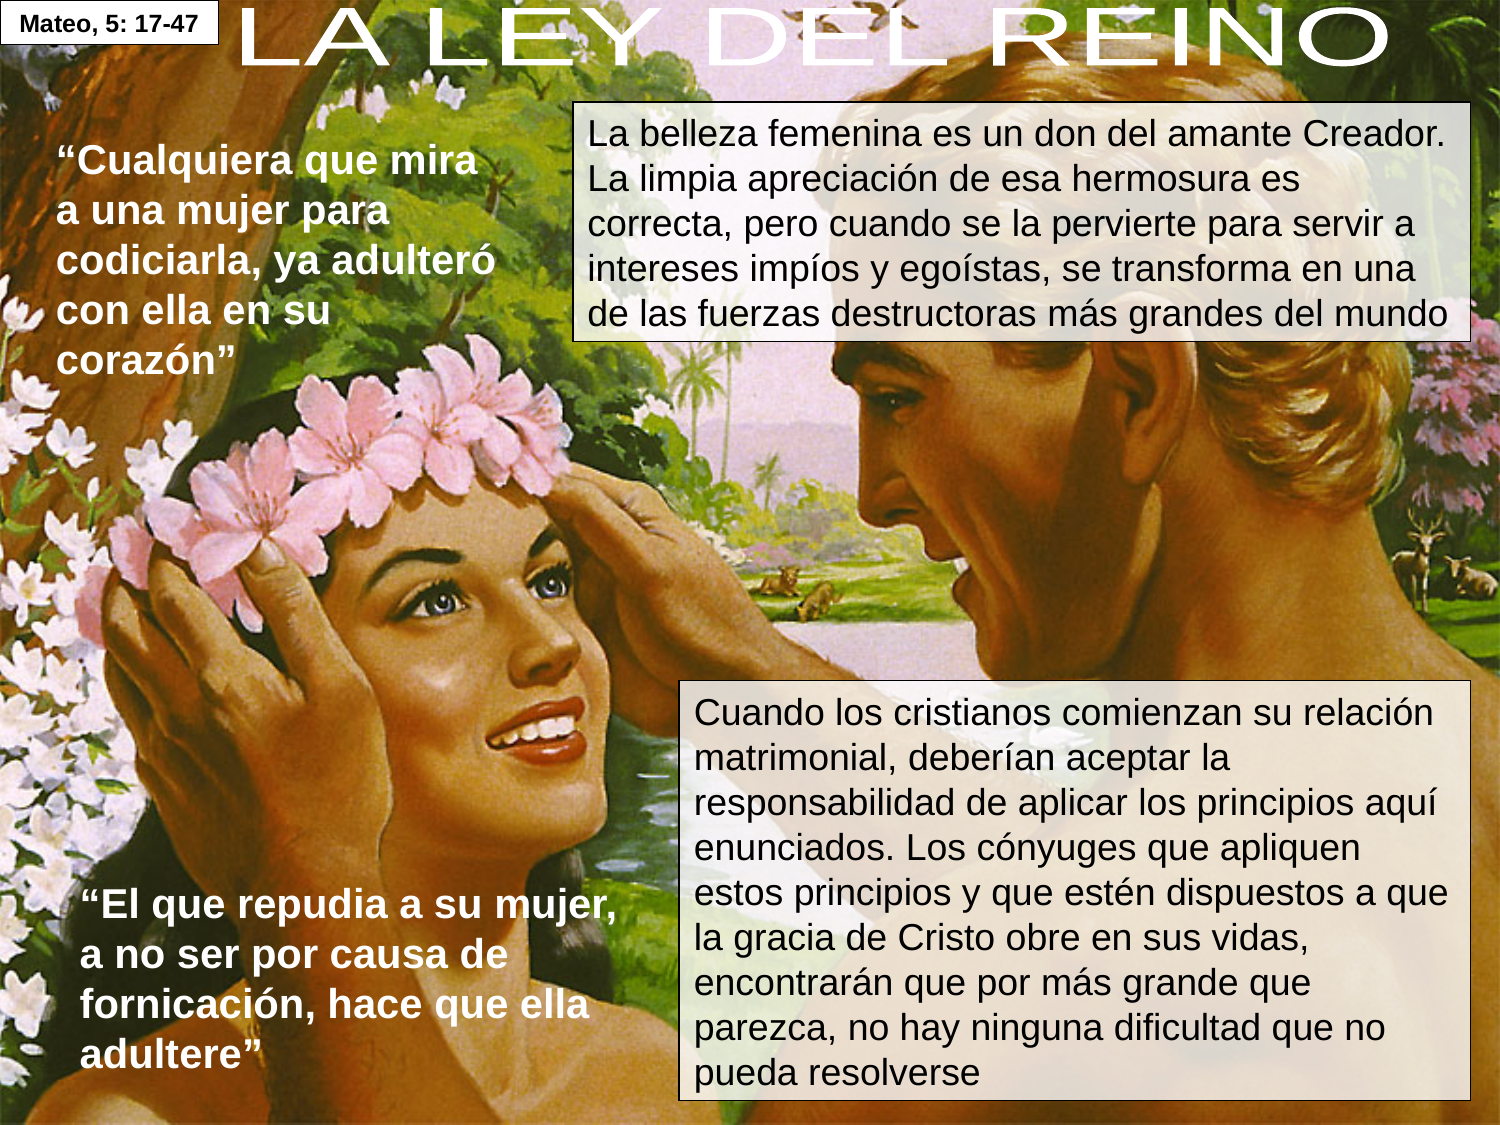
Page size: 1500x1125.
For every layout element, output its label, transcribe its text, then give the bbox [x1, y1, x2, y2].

picture [0, 0, 1500, 1125]
text_box La belleza femenina es un don del amante Creador. La limpia apreciación de esa hermosura es correcta, pero cuando se la pervierte para servir a intereses impíos y egoístas, se transforma en una de las fuerzas destructoras más grandes del mundo [572, 101, 1471, 342]
text_box “El que repudia a su mujer, a no ser por causa de fornicación, hace que ella adultere” [64, 869, 656, 1085]
text_box Mateo, 5: 17-47 [0, 0, 219, 45]
text_box “Cualquiera que mira a una mujer para codiciarla, ya adulteró con ella en su corazón” [41, 125, 526, 391]
text_box Cuando los cristianos comienzan su relación matrimonial, deberían aceptar la responsabilidad de aplicar los principios aquí enunciados. Los cónyuges que apliquen estos principios y que estén dispuestos a que la gracia de Cristo obre en sus vidas, encontrarán que por más grande que parezca, no hay ninguna dificultad que no pueda resolverse [679, 680, 1471, 1101]
